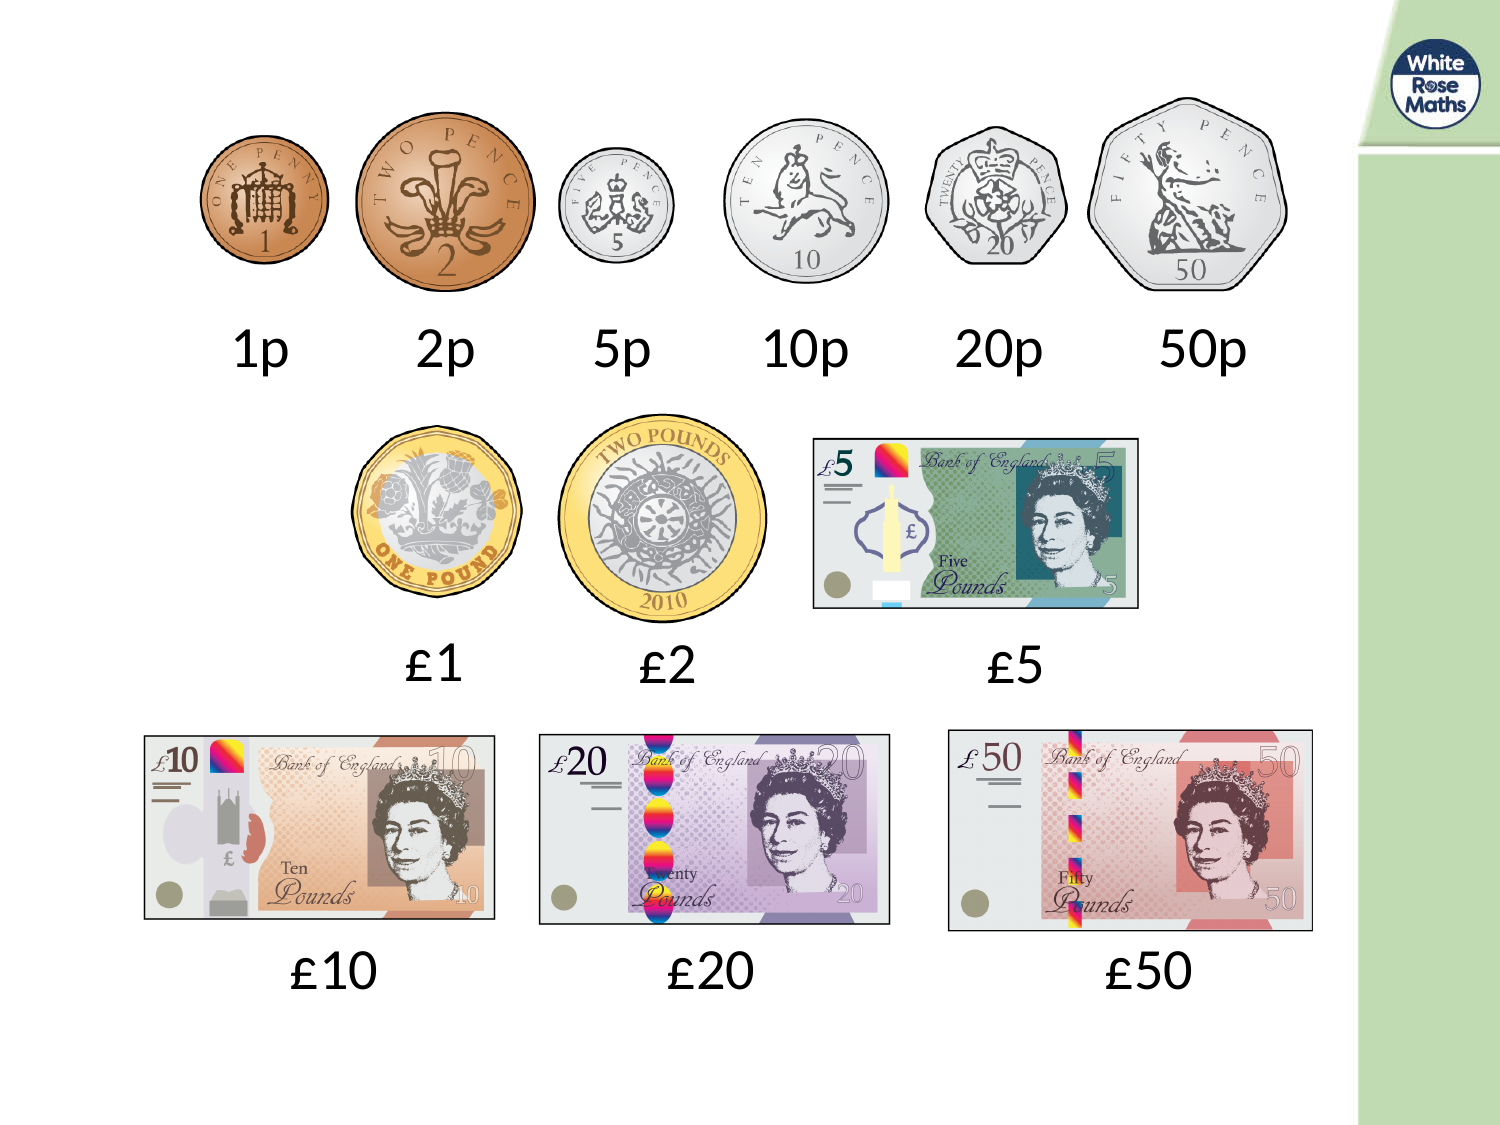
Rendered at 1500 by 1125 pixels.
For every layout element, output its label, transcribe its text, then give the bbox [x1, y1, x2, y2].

text_box 1p [215, 302, 400, 387]
text_box £10 [275, 927, 475, 1009]
picture [0, 0, 1500, 1125]
text_box 5p [577, 303, 745, 373]
text_box 10p [745, 303, 940, 387]
text_box 50p [1143, 301, 1344, 387]
text_box £50 [1090, 936, 1291, 1009]
text_box 2p [400, 305, 577, 387]
text_box 20p [940, 311, 1140, 387]
text_box £1 [390, 615, 590, 701]
text_box £2 [623, 617, 823, 703]
text_box £20 [651, 930, 852, 1009]
text_box £5 [971, 617, 1172, 703]
